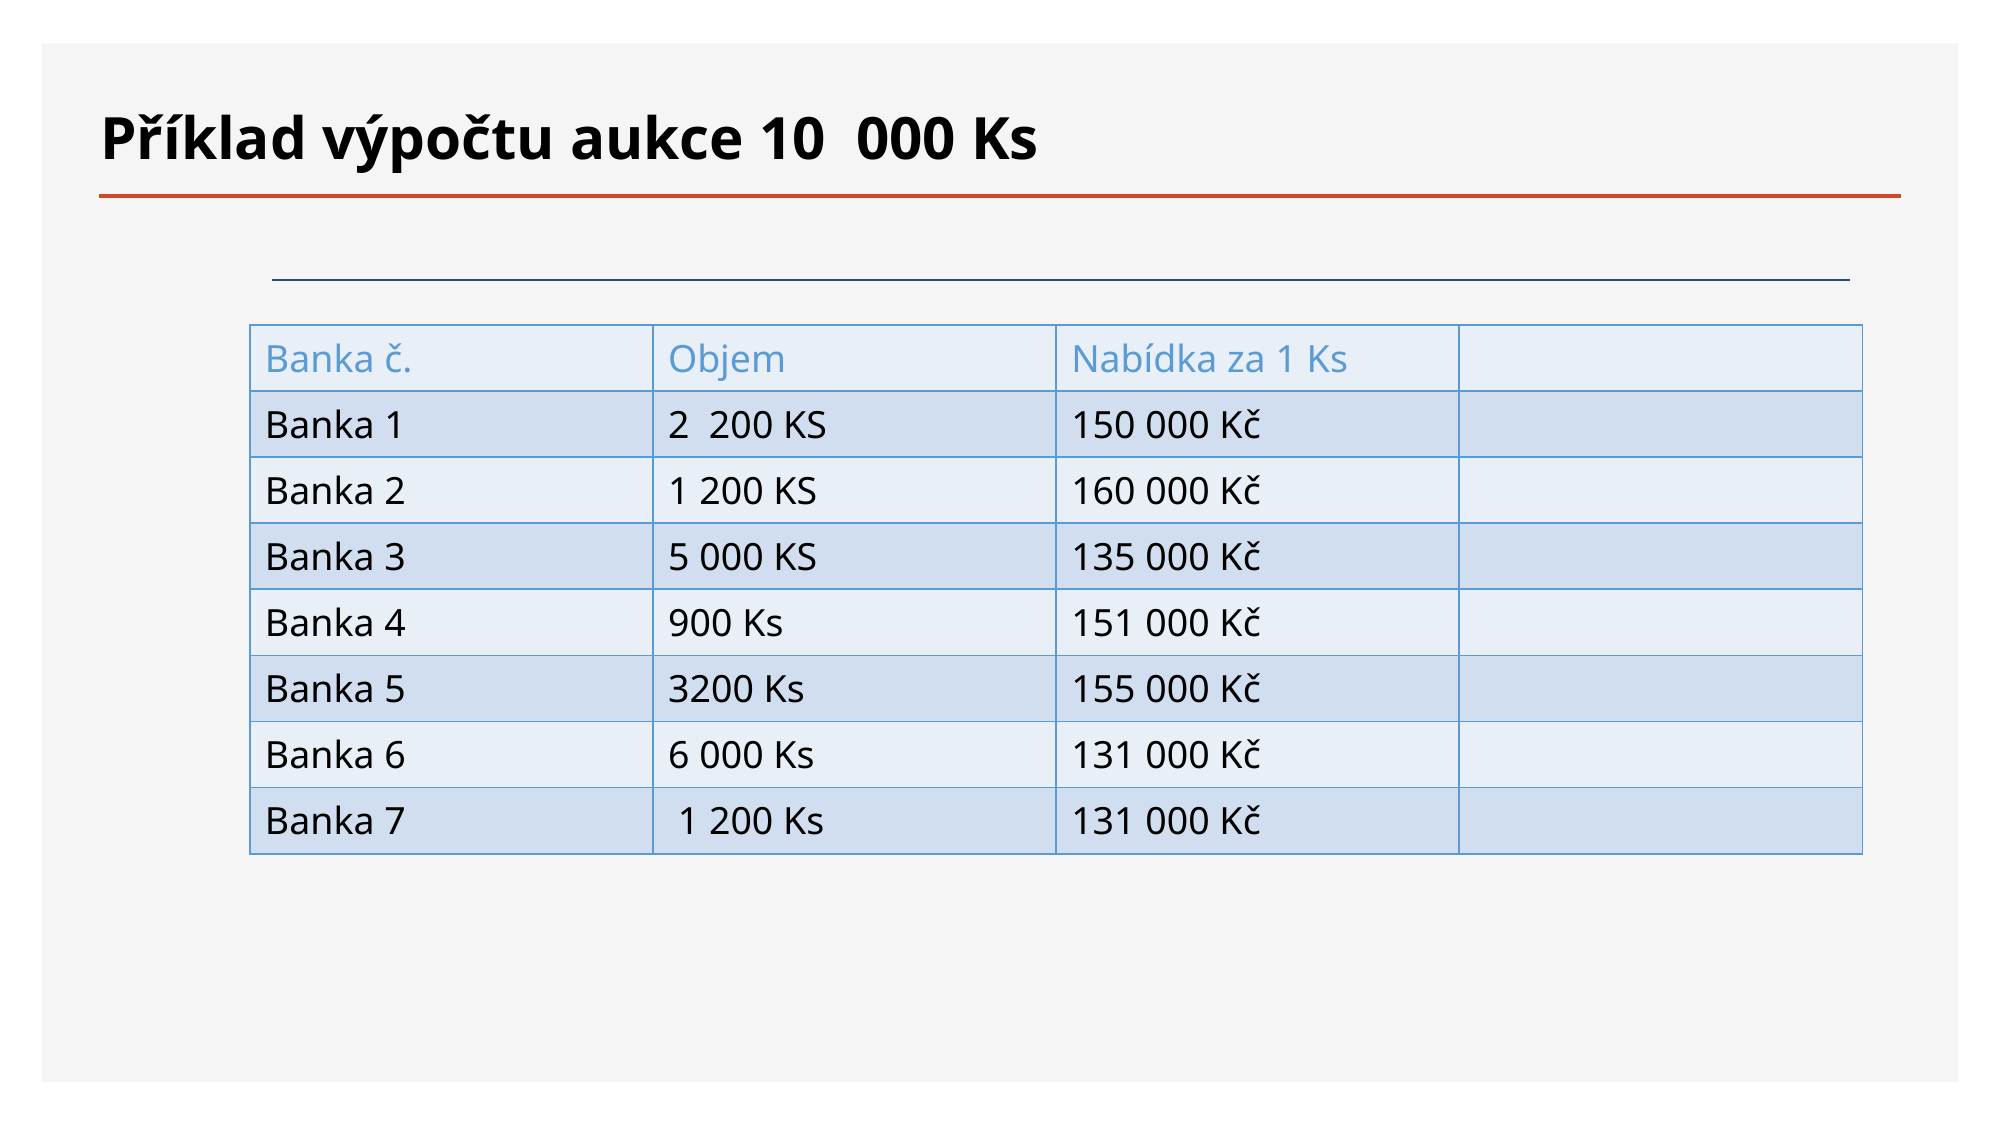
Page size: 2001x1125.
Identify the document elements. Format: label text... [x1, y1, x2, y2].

table_cell 131 000 Kč [1057, 722, 1458, 787]
table_cell Banka 4 [251, 590, 652, 655]
table_cell [1460, 392, 1862, 456]
table_cell 160 000 Kč [1057, 458, 1458, 522]
table_cell 2 200 KS [654, 392, 1055, 456]
table_cell 1 200 Ks [654, 788, 1055, 853]
table_cell 135 000 Kč [1057, 524, 1458, 588]
table_cell Banka 3 [251, 524, 652, 588]
table_cell 3200 Ks [654, 656, 1055, 721]
table_cell Banka 5 [251, 656, 652, 721]
table_cell 1 200 KS [654, 458, 1055, 522]
table_cell 900 Ks [654, 590, 1055, 655]
table_header Nabídka za 1 Ks [1057, 326, 1458, 390]
table_cell Banka 1 [251, 392, 652, 456]
table_cell 150 000 Kč [1057, 392, 1458, 456]
table_cell [1460, 722, 1862, 787]
title Příklad výpočtu aukce 10 000 Ks [85, 73, 1214, 179]
table_cell [1460, 788, 1862, 853]
table_cell [1460, 656, 1862, 721]
table_cell 131 000 Kč [1057, 788, 1458, 853]
table_cell Banka 2 [251, 458, 652, 522]
table_cell [1460, 590, 1862, 655]
table_cell Banka 6 [251, 722, 652, 787]
table_cell 5 000 KS [654, 524, 1055, 588]
table_cell [1460, 458, 1862, 522]
table_header Objem [654, 326, 1055, 390]
table_cell Banka 7 [251, 788, 652, 853]
table_cell 6 000 Ks [654, 722, 1055, 787]
table_cell 151 000 Kč [1057, 590, 1458, 655]
table_header [1460, 326, 1862, 390]
table_cell [1460, 524, 1862, 588]
table_cell 155 000 Kč [1057, 656, 1458, 721]
table_header Banka č. [251, 326, 652, 390]
